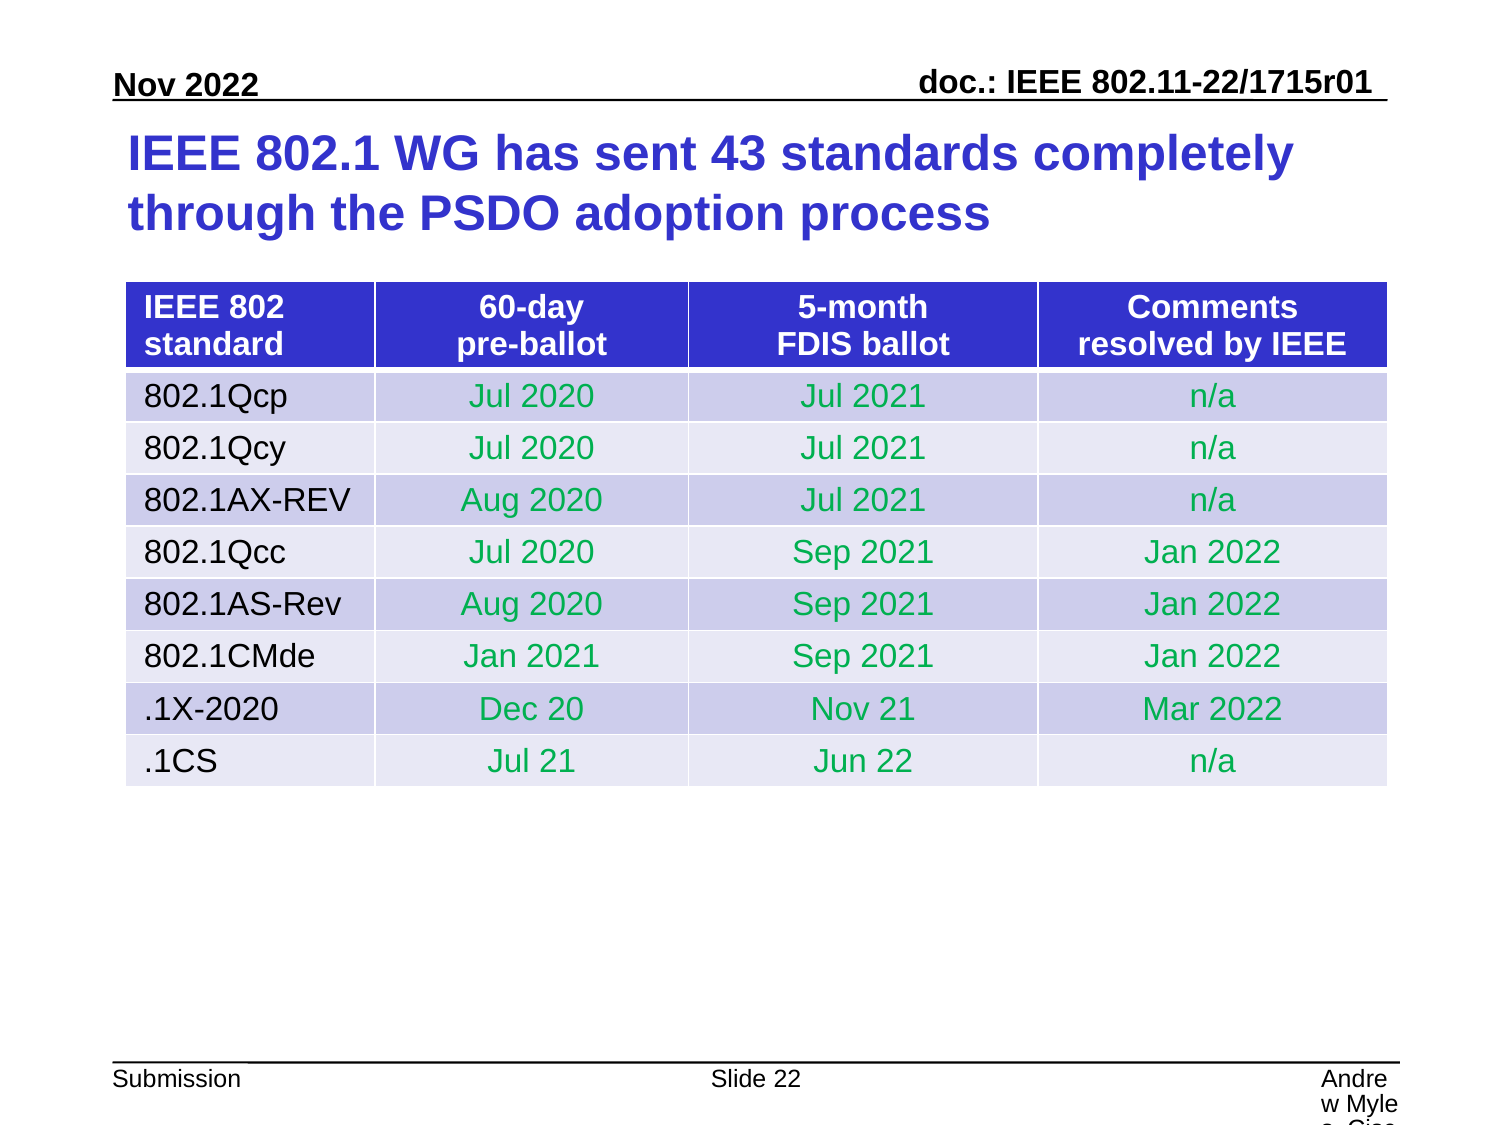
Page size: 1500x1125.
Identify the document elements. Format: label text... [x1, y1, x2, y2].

table_header Comments resolved by IEEE [1039, 282, 1387, 367]
table_cell Jan 2022 [1039, 527, 1387, 577]
table_header 5-month FDIS ballot [689, 282, 1037, 367]
table_cell 802.1AX-REV [126, 475, 374, 525]
table_cell Aug 2020 [376, 579, 688, 630]
table_cell 802.1Qcp [126, 373, 374, 421]
table_cell n/a [1039, 475, 1387, 525]
table_cell Sep 2021 [689, 527, 1037, 577]
table_cell Jun 22 [689, 735, 1037, 786]
table_cell Jul 2021 [689, 475, 1037, 525]
footer Andrew Myles, Cisco [1320, 1061, 1402, 1093]
table_cell .1X-2020 [126, 683, 374, 734]
table_cell .1CS [126, 735, 374, 786]
table_cell 802.1Qcc [126, 527, 374, 577]
table_cell Aug 2020 [376, 475, 688, 525]
slide_number Slide 22 [709, 1061, 803, 1093]
table_cell Nov 21 [689, 683, 1037, 734]
table_cell Jul 21 [376, 735, 688, 786]
table_cell 802.1AS-Rev [126, 579, 374, 630]
table_cell Sep 2021 [689, 631, 1037, 682]
table_cell 802.1CMde [126, 631, 374, 682]
table_cell Jan 2022 [1039, 631, 1387, 682]
table_cell n/a [1039, 423, 1387, 473]
table_cell Dec 20 [376, 683, 688, 734]
table_header 60-day pre-ballot [376, 282, 688, 367]
table_cell n/a [1039, 735, 1387, 786]
table_cell Jul 2020 [376, 527, 688, 577]
table_cell Sep 2021 [689, 579, 1037, 630]
table_cell Mar 2022 [1039, 683, 1387, 734]
table_cell n/a [1039, 373, 1387, 421]
title IEEE 802.1 WG has sent 43 standards completely through the PSDO adoption process [112, 112, 1388, 288]
table_header IEEE 802 standard [126, 282, 374, 367]
table_cell Jul 2021 [689, 373, 1037, 421]
table_cell Jan 2021 [376, 631, 688, 682]
table_cell Jul 2020 [376, 373, 688, 421]
table_cell Jul 2021 [689, 423, 1037, 473]
table_cell Jan 2022 [1039, 579, 1387, 630]
table_cell Jul 2020 [376, 423, 688, 473]
table_cell 802.1Qcy [126, 423, 374, 473]
